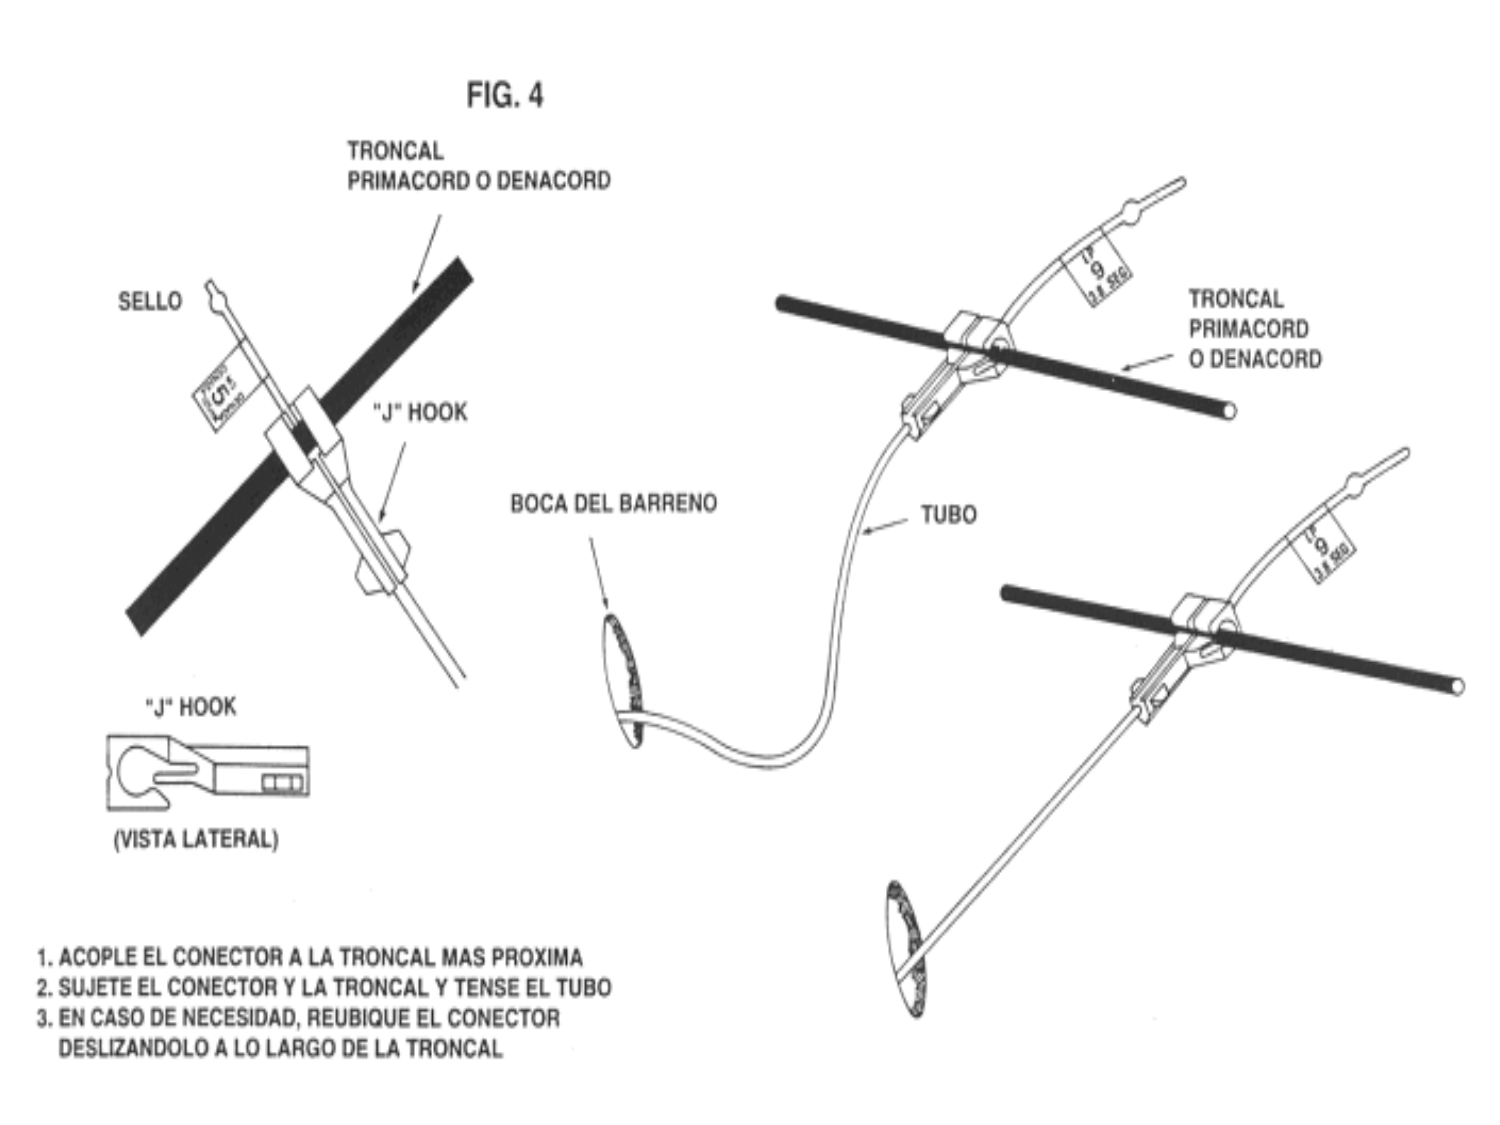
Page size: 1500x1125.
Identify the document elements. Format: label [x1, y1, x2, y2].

list [0, 0, 1500, 1125]
